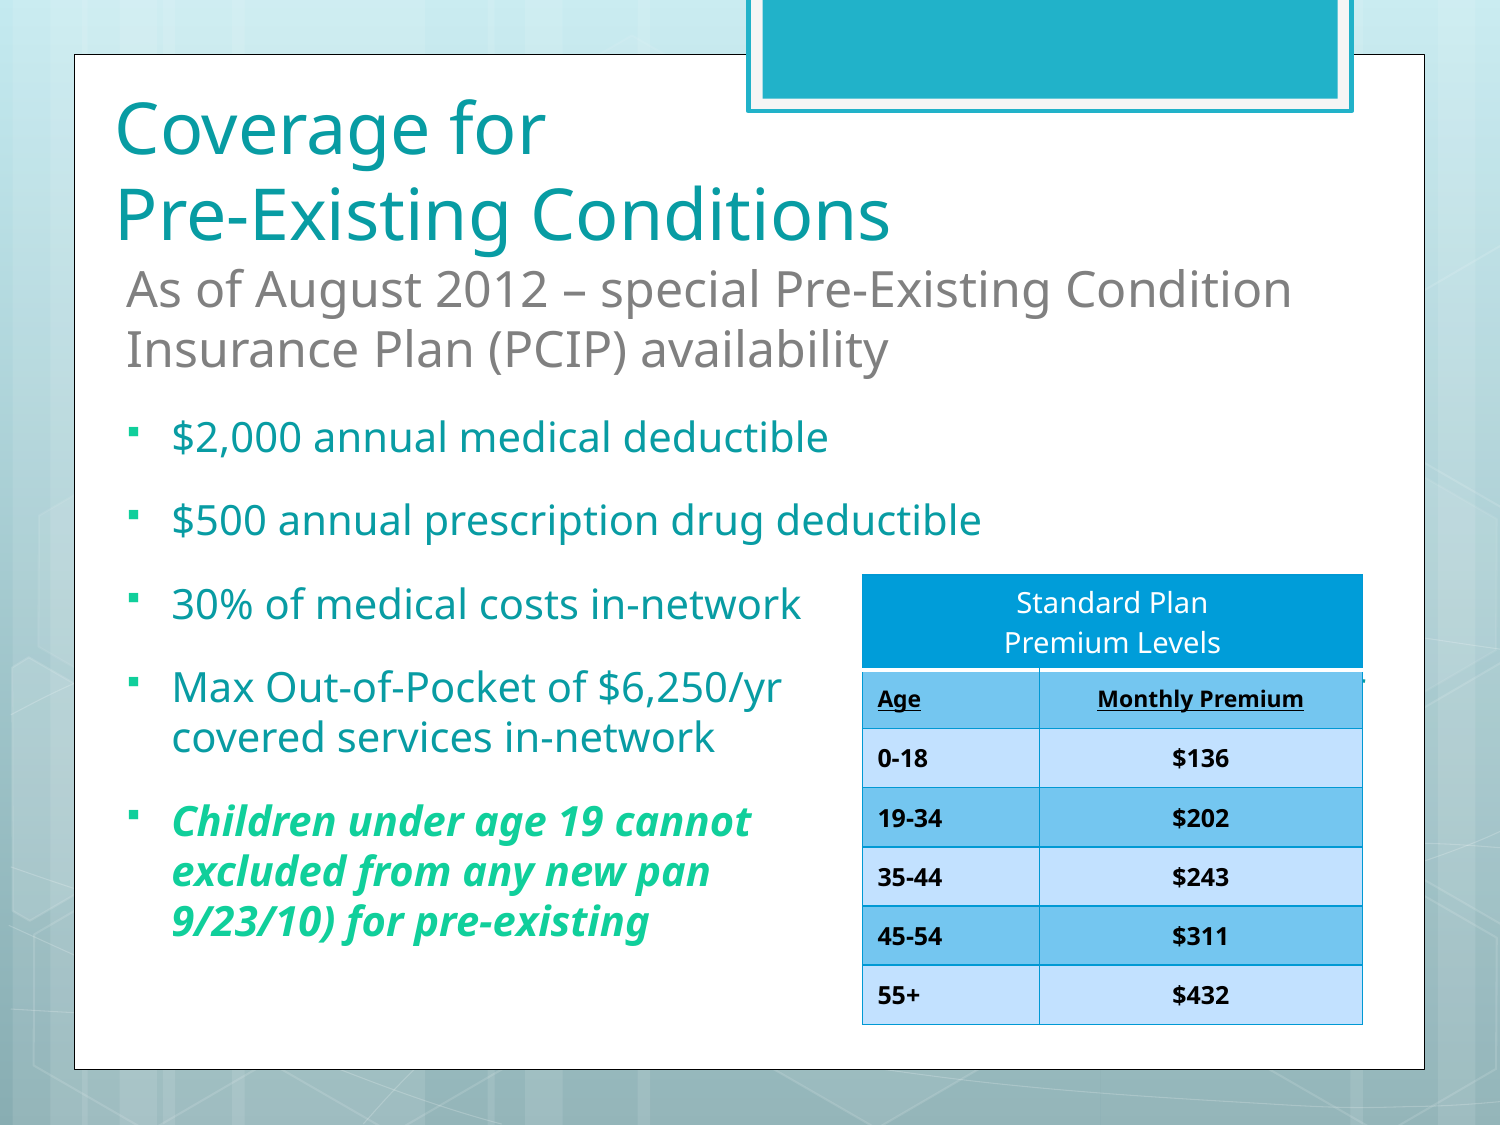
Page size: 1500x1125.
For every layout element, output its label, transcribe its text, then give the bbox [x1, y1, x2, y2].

table_cell 19-34 [863, 788, 1039, 846]
table_cell $136 [1040, 729, 1362, 787]
title Coverage for Pre-Existing Conditions [99, 75, 1378, 249]
table_header Standard Plan Premium Levels [863, 576, 1362, 668]
list As of August 2012 – special Pre-Existing Condition Insurance Plan (PCIP) availability $2,000 annual medical deductible $500 annual prescription drug deductible 30% of medical costs in-network Max Out-of-Pocket of $6,250/yr for covered services in-network Children under age 19 cannot be excluded from any new pan (after 9/23/10) for pre-existing [99, 249, 1425, 1075]
table_cell $202 [1040, 788, 1362, 846]
table_cell $243 [1040, 848, 1362, 905]
table_cell $311 [1040, 907, 1362, 964]
table_cell Monthly Premium [1040, 672, 1362, 728]
table_cell 55+ [863, 966, 1039, 1024]
table_cell 35-44 [863, 848, 1039, 905]
table_cell $432 [1040, 966, 1362, 1024]
table_cell 45-54 [863, 907, 1039, 964]
table_cell Age [863, 672, 1039, 728]
table_cell 0-18 [863, 729, 1039, 787]
